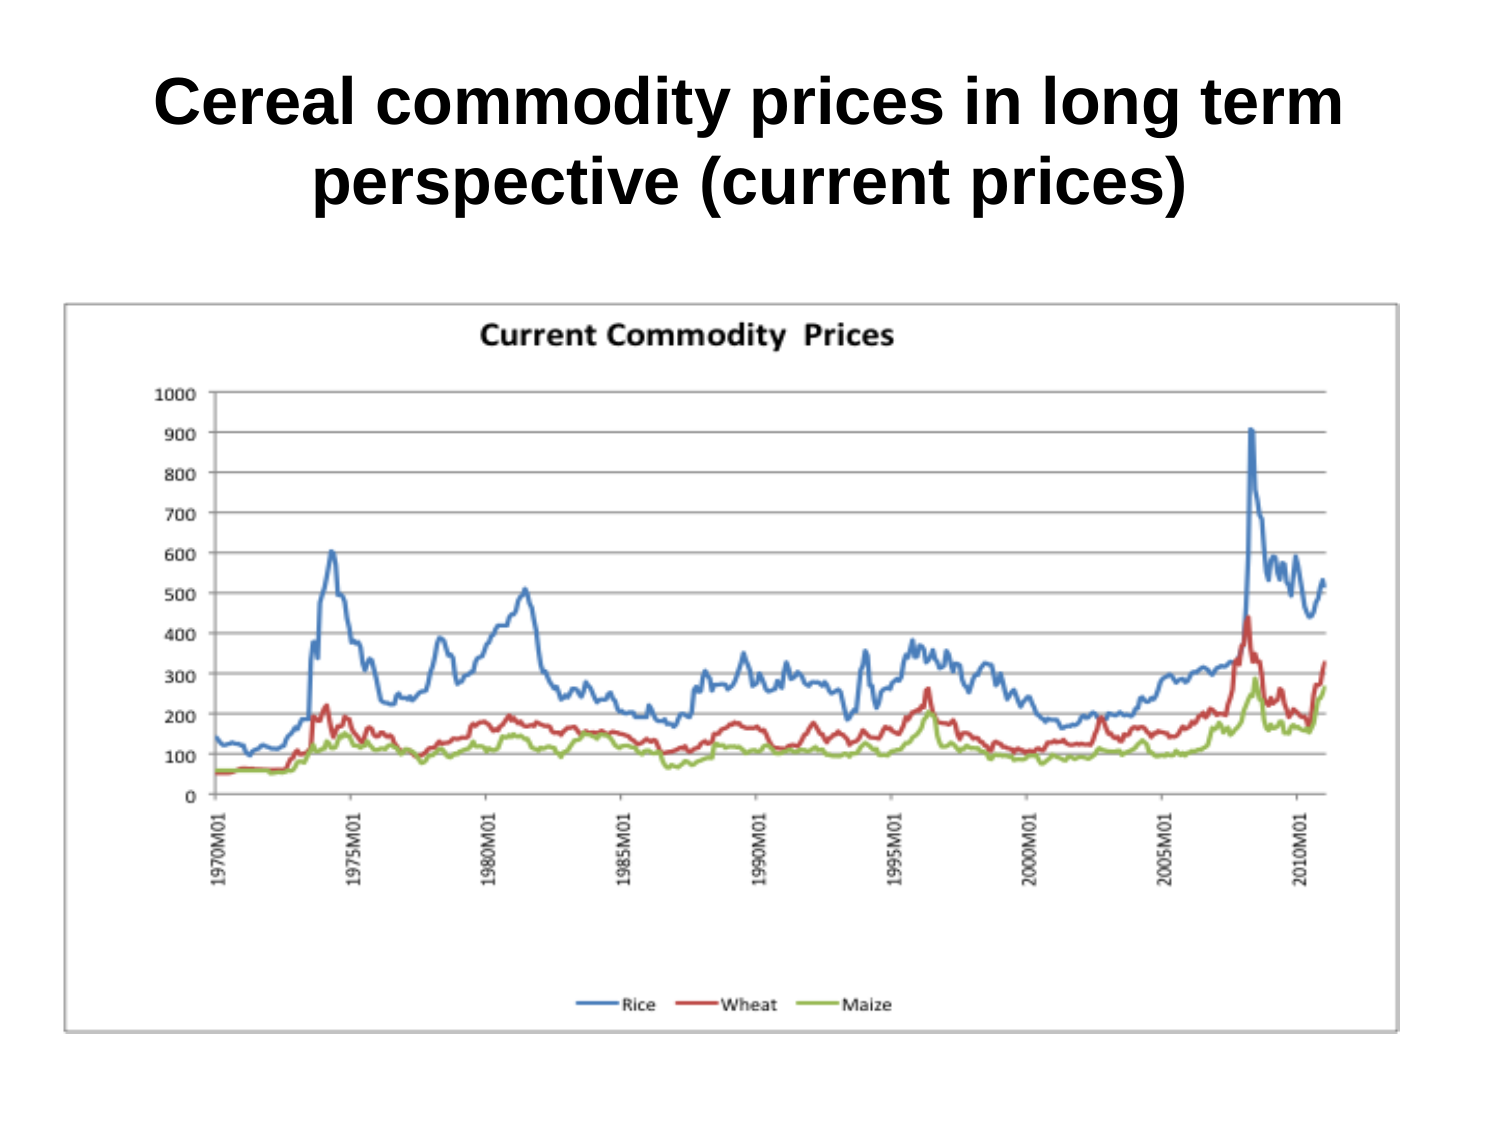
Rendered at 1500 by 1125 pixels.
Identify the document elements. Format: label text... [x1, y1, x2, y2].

picture [62, 301, 1401, 1035]
title Cereal commodity prices in long term perspective (current prices) [74, 44, 1426, 232]
